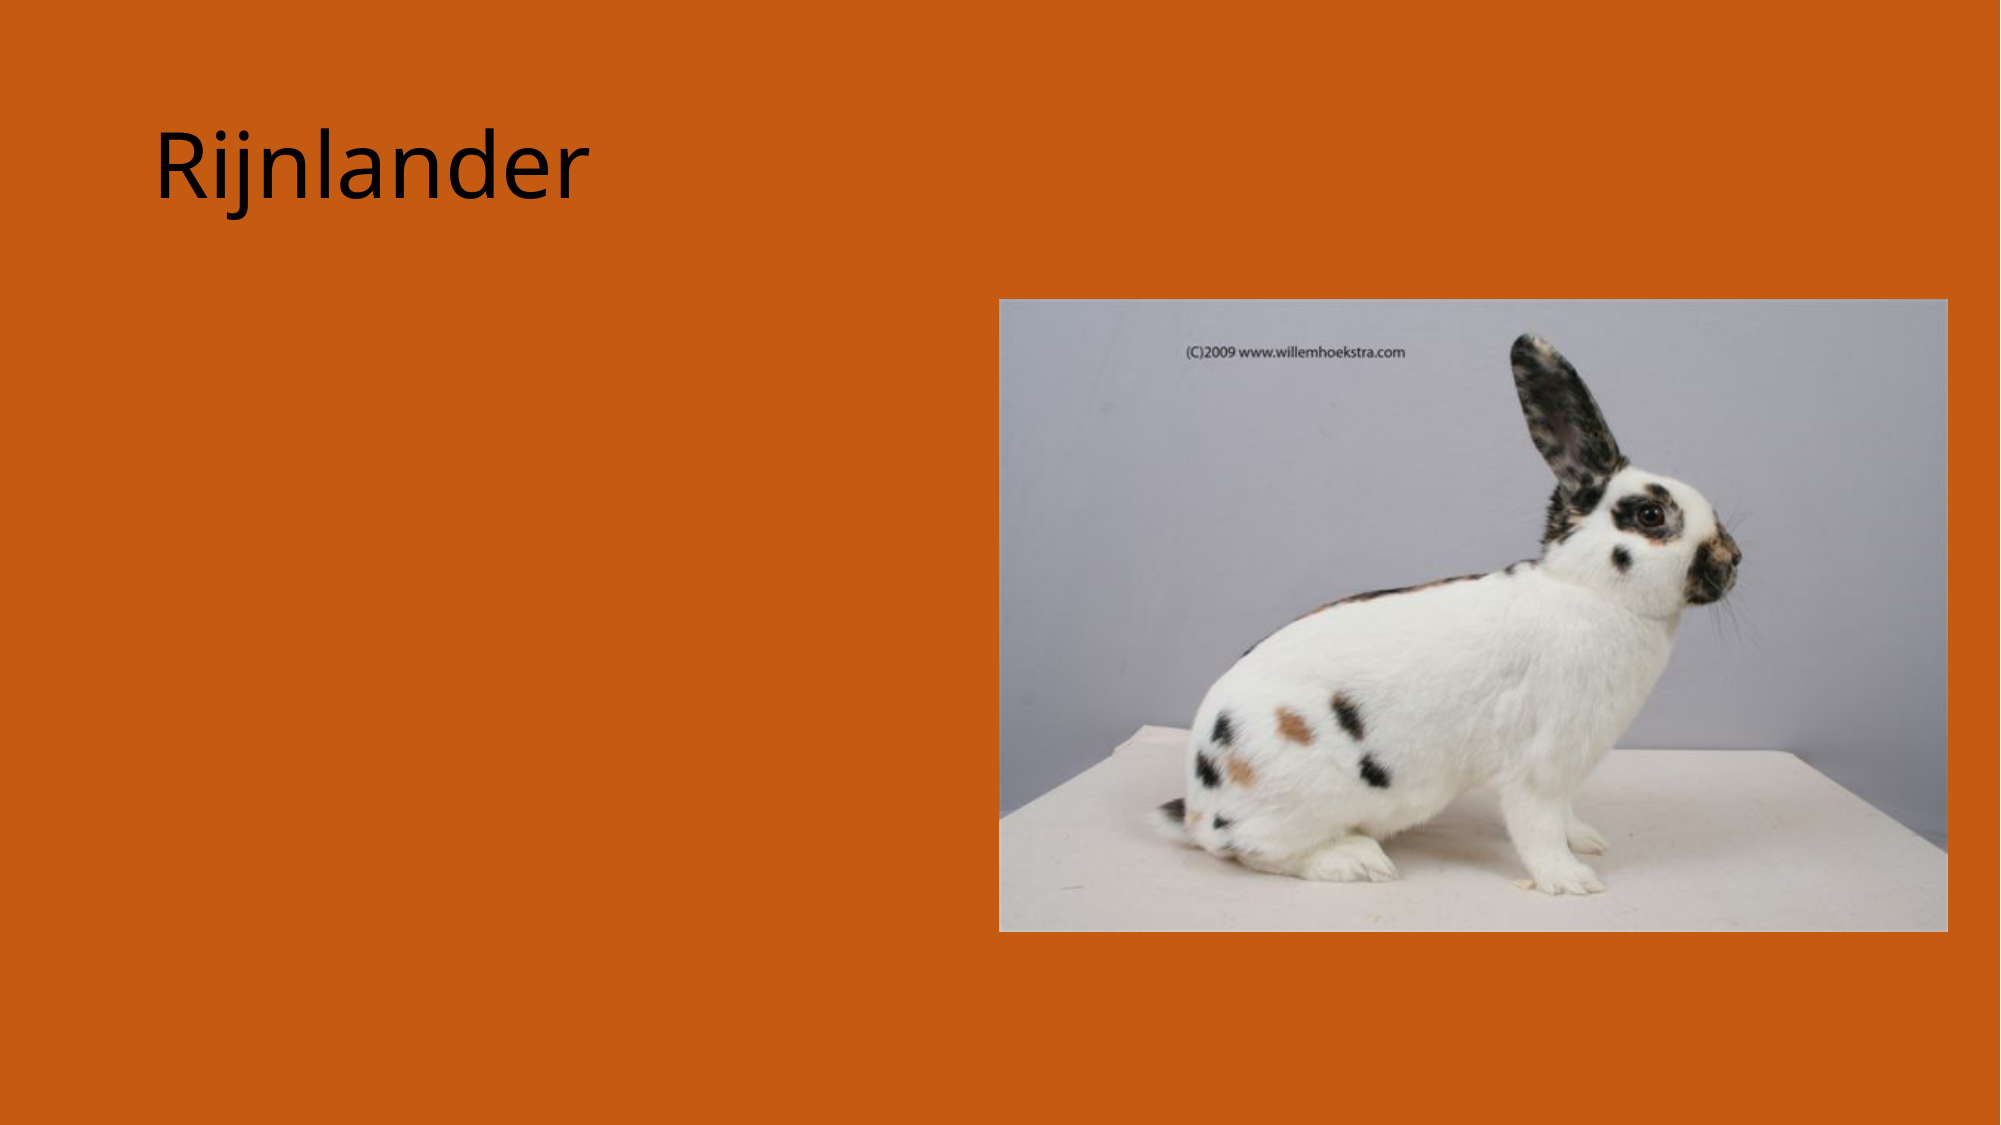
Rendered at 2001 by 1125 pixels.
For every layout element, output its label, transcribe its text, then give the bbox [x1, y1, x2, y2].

picture [999, 299, 1948, 932]
title Rijnlander [137, 59, 1863, 278]
